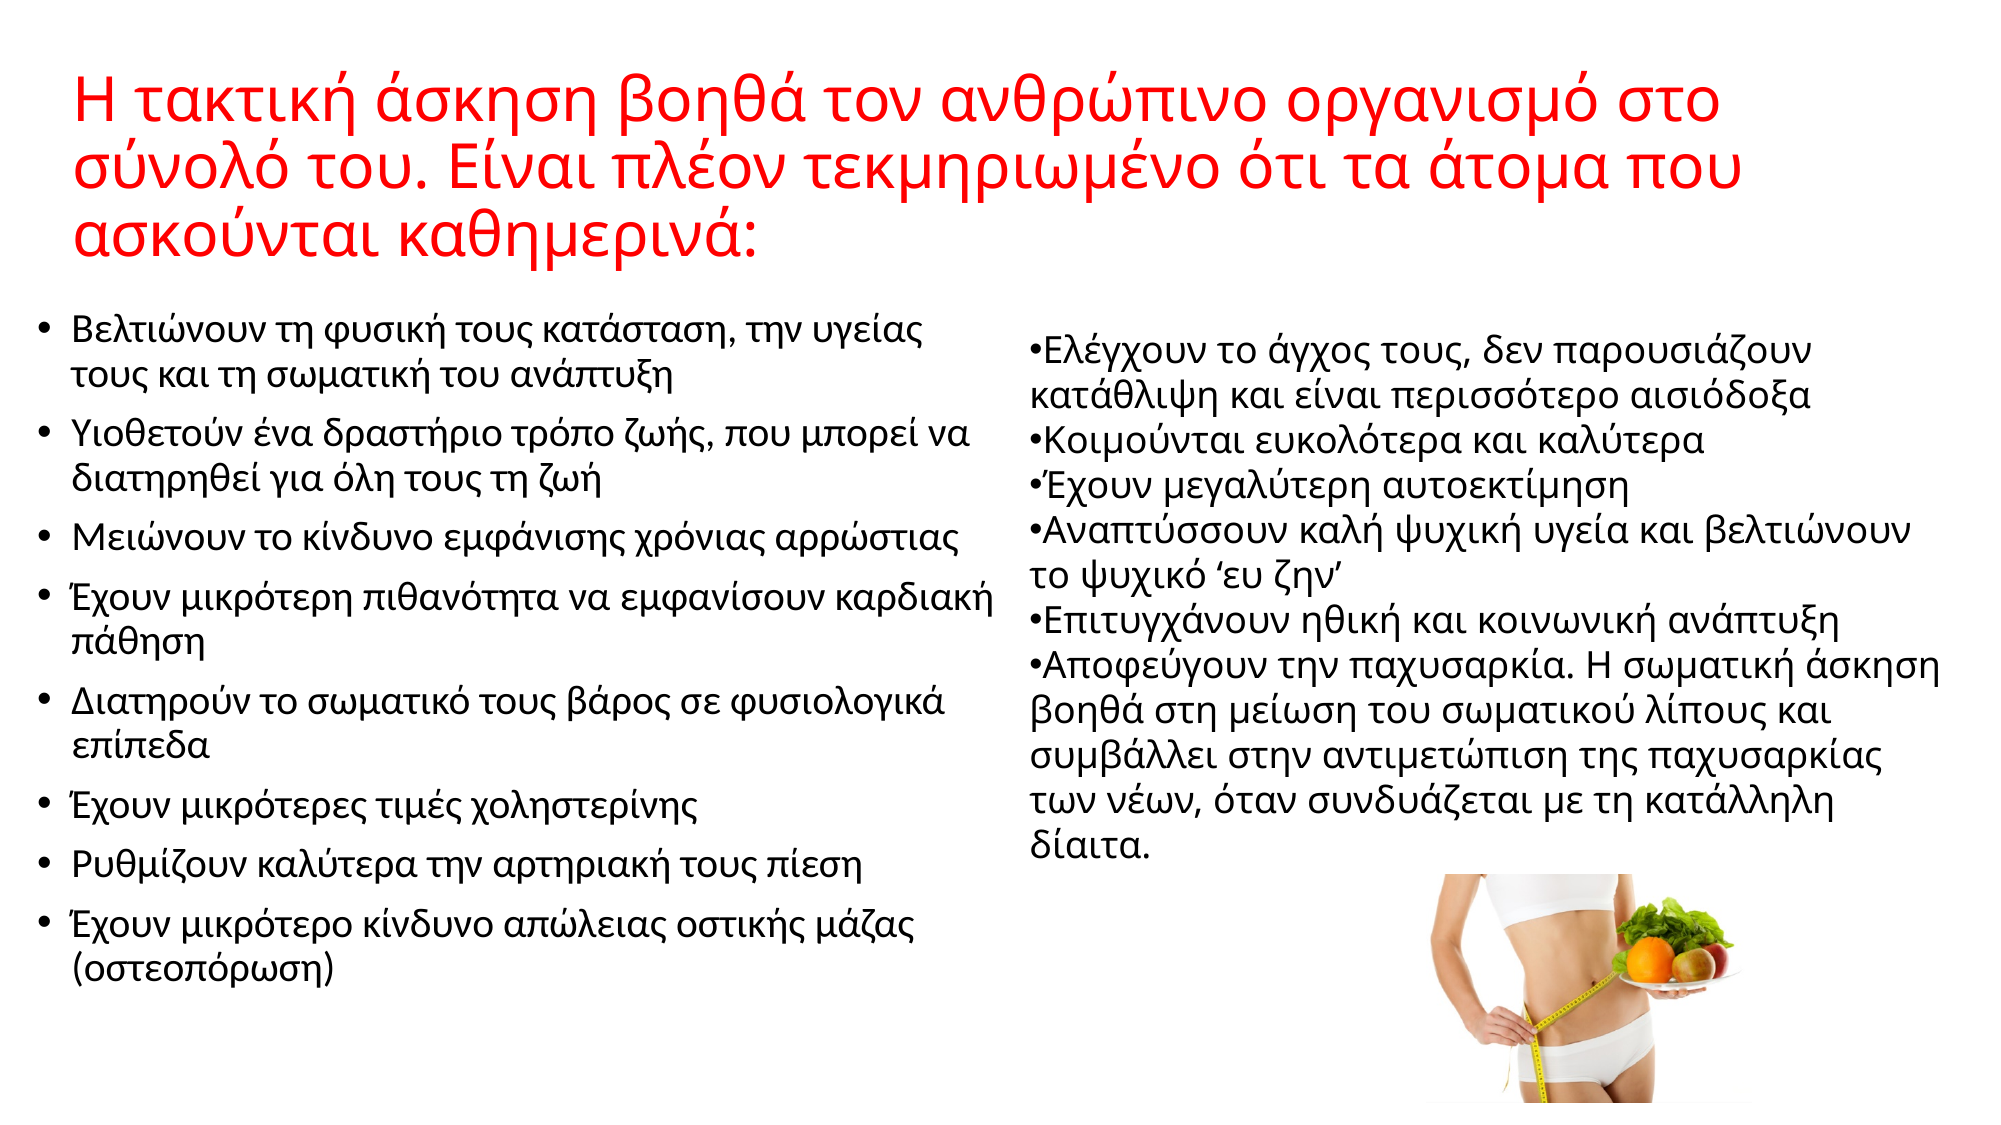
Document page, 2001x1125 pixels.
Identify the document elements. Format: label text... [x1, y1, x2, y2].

text_box Ελέγχουν το άγχος τους, δεν παρουσιάζουν κατάθλιψη και είναι περισσότερο αισιόδοξα Κοιμούνται ευκολότερα και καλύτερα Έχουν μεγαλύτερη αυτοεκτίμηση Αναπτύσσουν καλή ψυχική υγεία και βελτιώνουν το ψυχικό ‘ευ ζην’ Επιτυγχάνουν ηθική και κοινωνική ανάπτυξη Αποφεύγουν την παχυσαρκία. Η σωματική άσκηση βοηθά στη μείωση του σωματικού λίπους και συμβάλλει στην αντιμετώπιση της παχυσαρκίας των νέων, όταν συνδυάζεται με τη κατάλληλη δίαιτα. [1014, 318, 1959, 873]
list Βελτιώνουν τη φυσική τους κατάσταση, την υγείας τους και τη σωματική του ανάπτυξη Υιοθετούν ένα δραστήριο τρόπο ζωής, που μπορεί να διατηρηθεί για όλη τους τη ζωή Μειώνουν το κίνδυνο εμφάνισης χρόνιας αρρώστιας Έχουν μικρότερη πιθανότητα να εμφανίσουν καρδιακή πάθηση Διατηρούν το σωματικό τους βάρος σε φυσιολογικά επίπεδα Έχουν μικρότερες τιμές χοληστερίνης Ρυθμίζουν καλύτερα την αρτηριακή τους πίεση Έχουν μικρότερο κίνδυνο απώλειας οστικής μάζας (οστεοπόρωση) [22, 299, 1015, 1014]
picture [1426, 874, 1752, 1103]
title Η τακτική άσκηση βοηθά τον ανθρώπινο οργανισμό στο σύνολό του. Είναι πλέον τεκμηριωμένο ότι τα άτομα που ασκούνται καθημερινά: [57, 59, 1863, 278]
